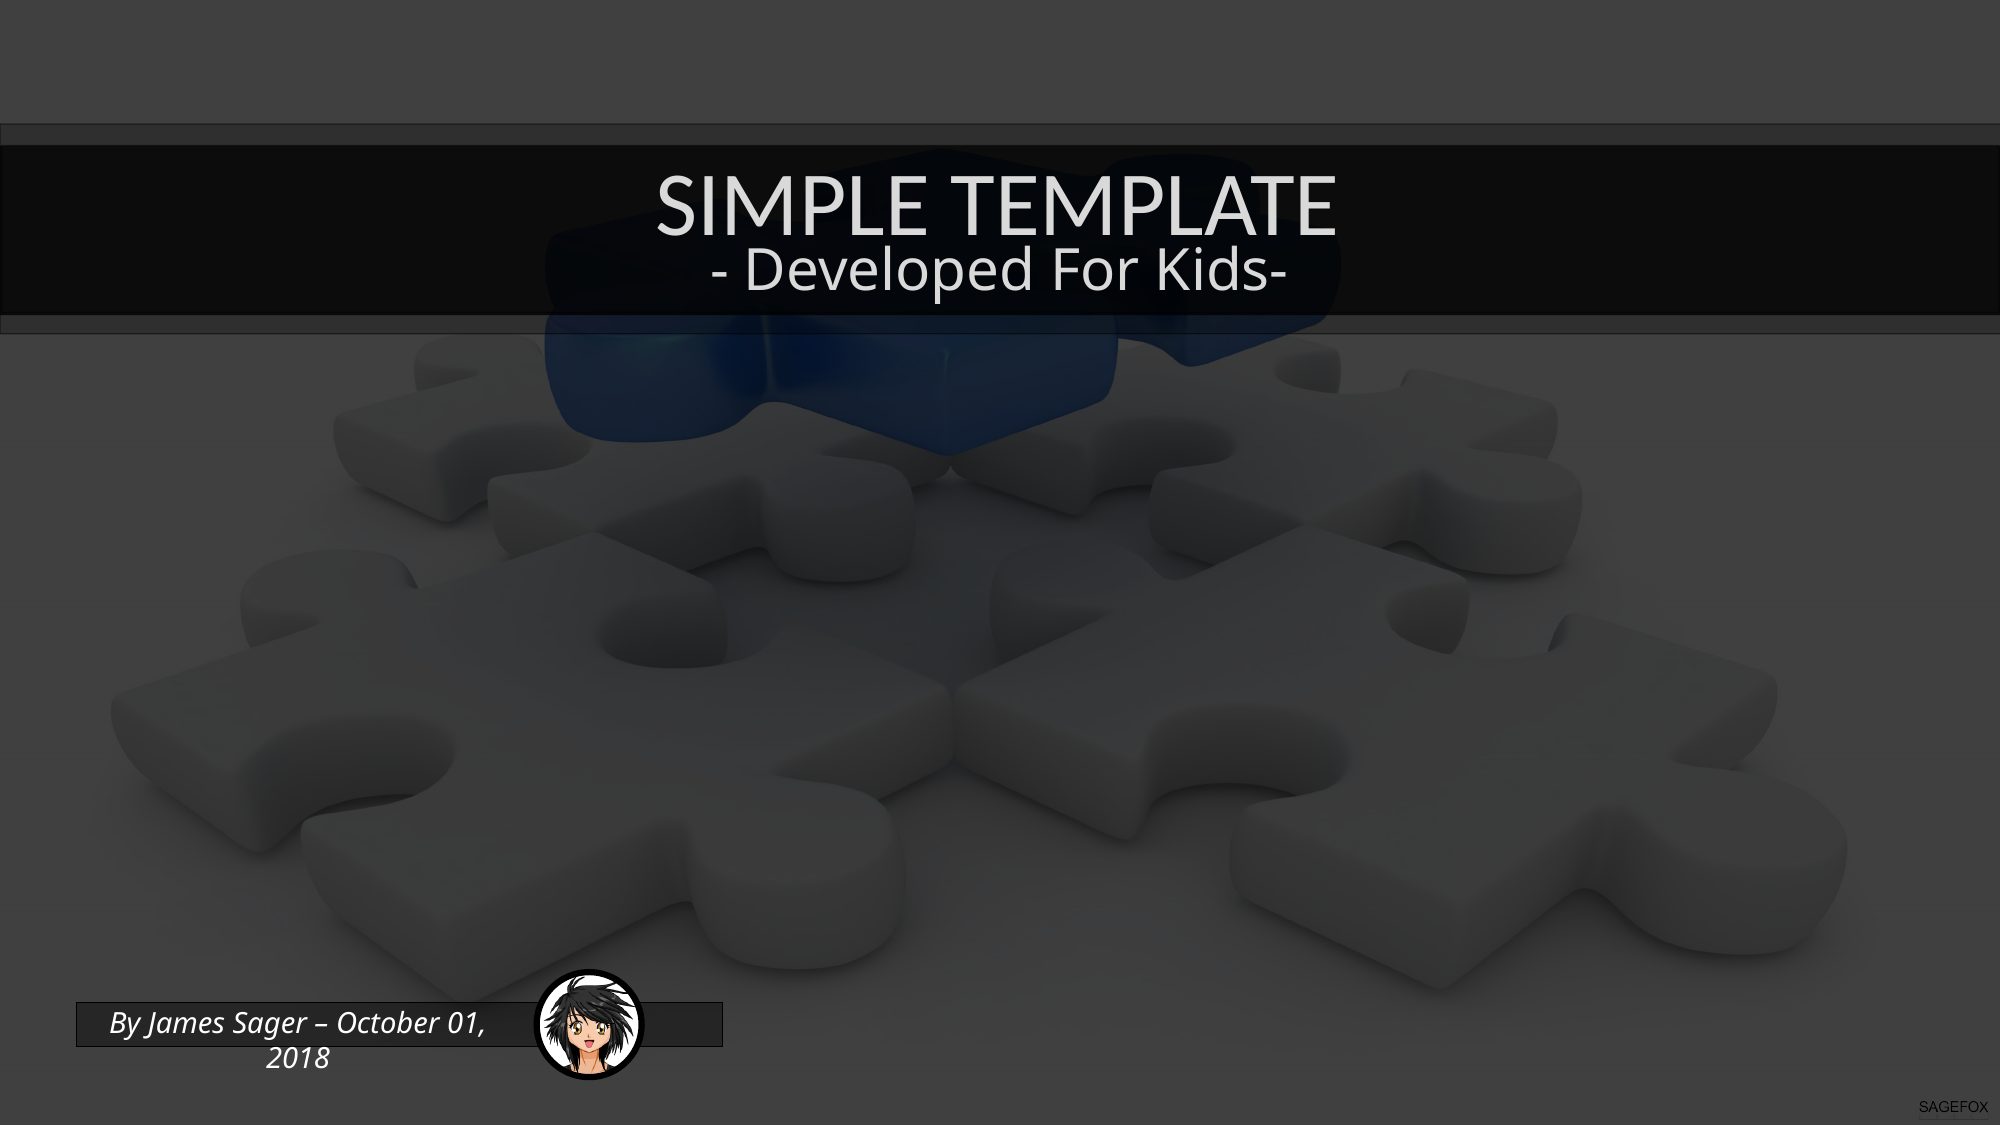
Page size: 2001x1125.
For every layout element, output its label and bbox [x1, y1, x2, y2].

picture [0, 0, 2001, 1125]
text_box [0, 123, 2000, 334]
text_box [76, 972, 723, 1078]
